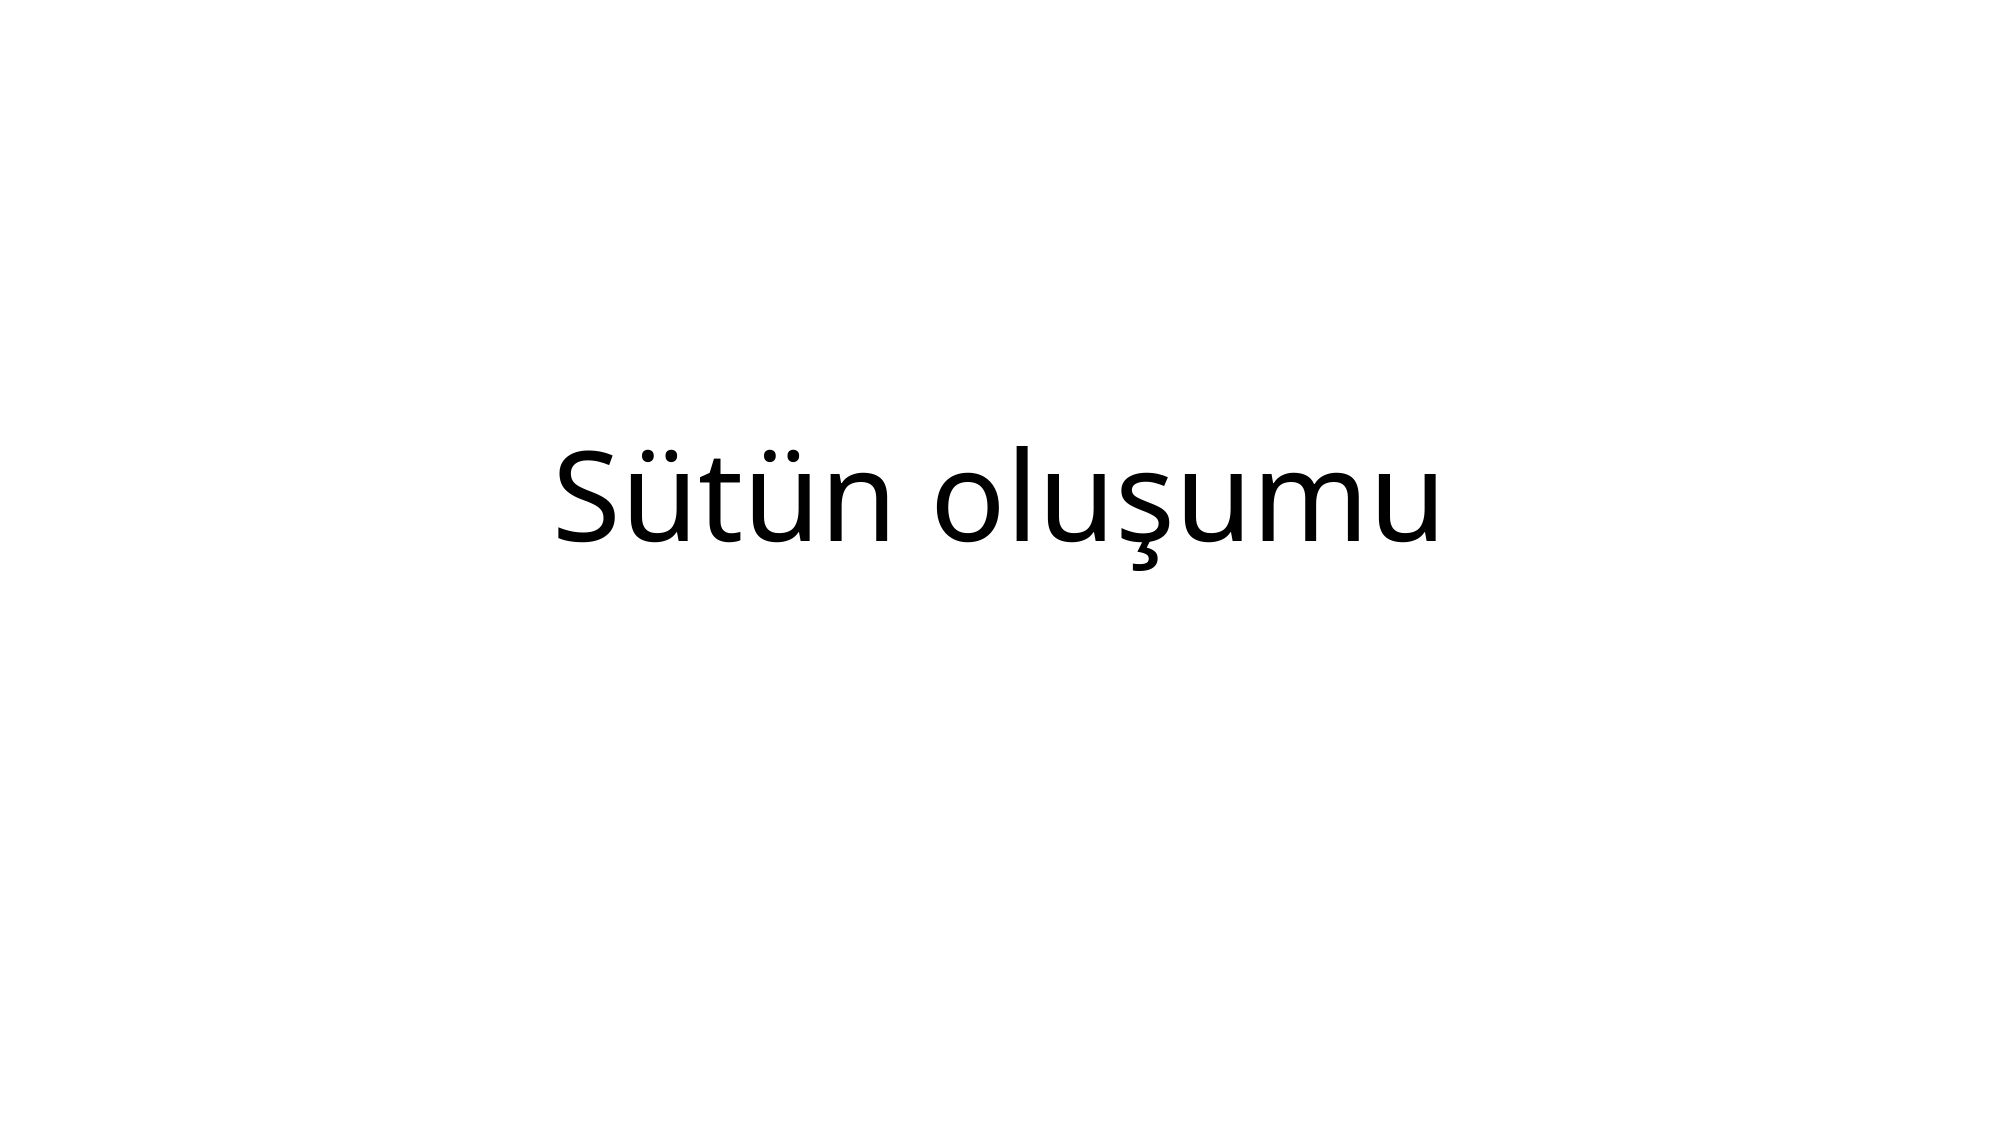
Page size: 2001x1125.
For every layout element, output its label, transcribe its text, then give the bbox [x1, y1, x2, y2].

title Sütün oluşumu [249, 184, 1750, 576]
